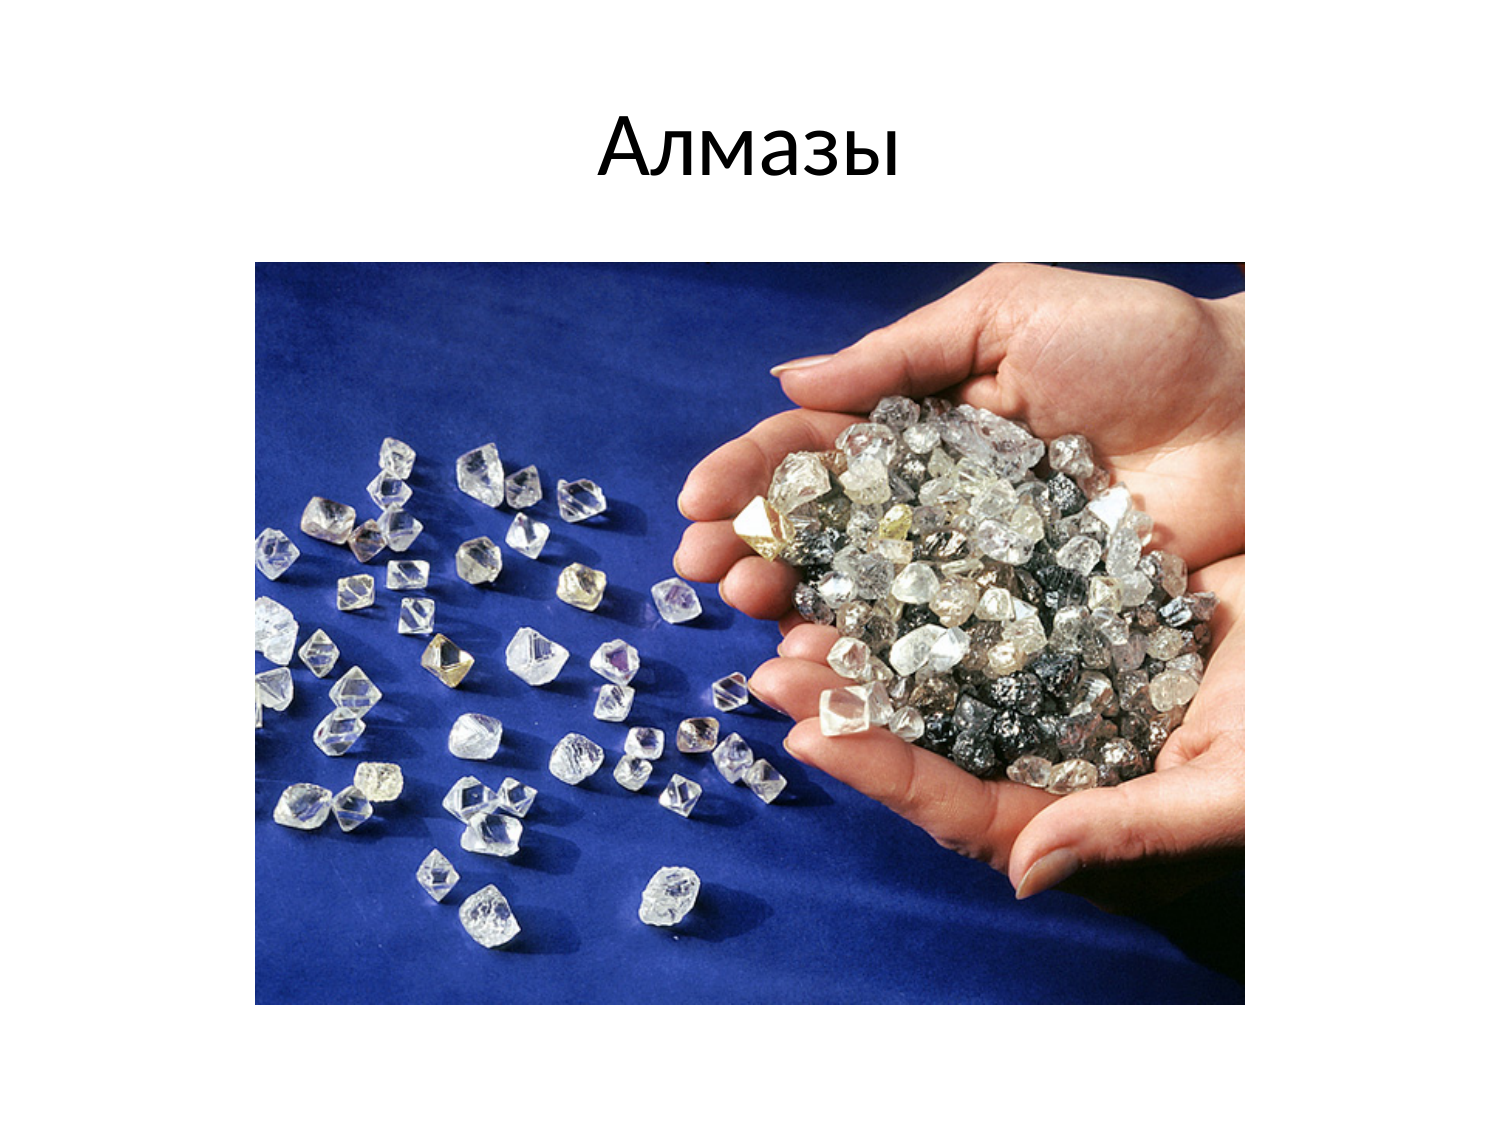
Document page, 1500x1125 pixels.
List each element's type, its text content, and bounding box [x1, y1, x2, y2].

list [254, 262, 1246, 1006]
title Алмазы [75, 45, 1425, 233]
